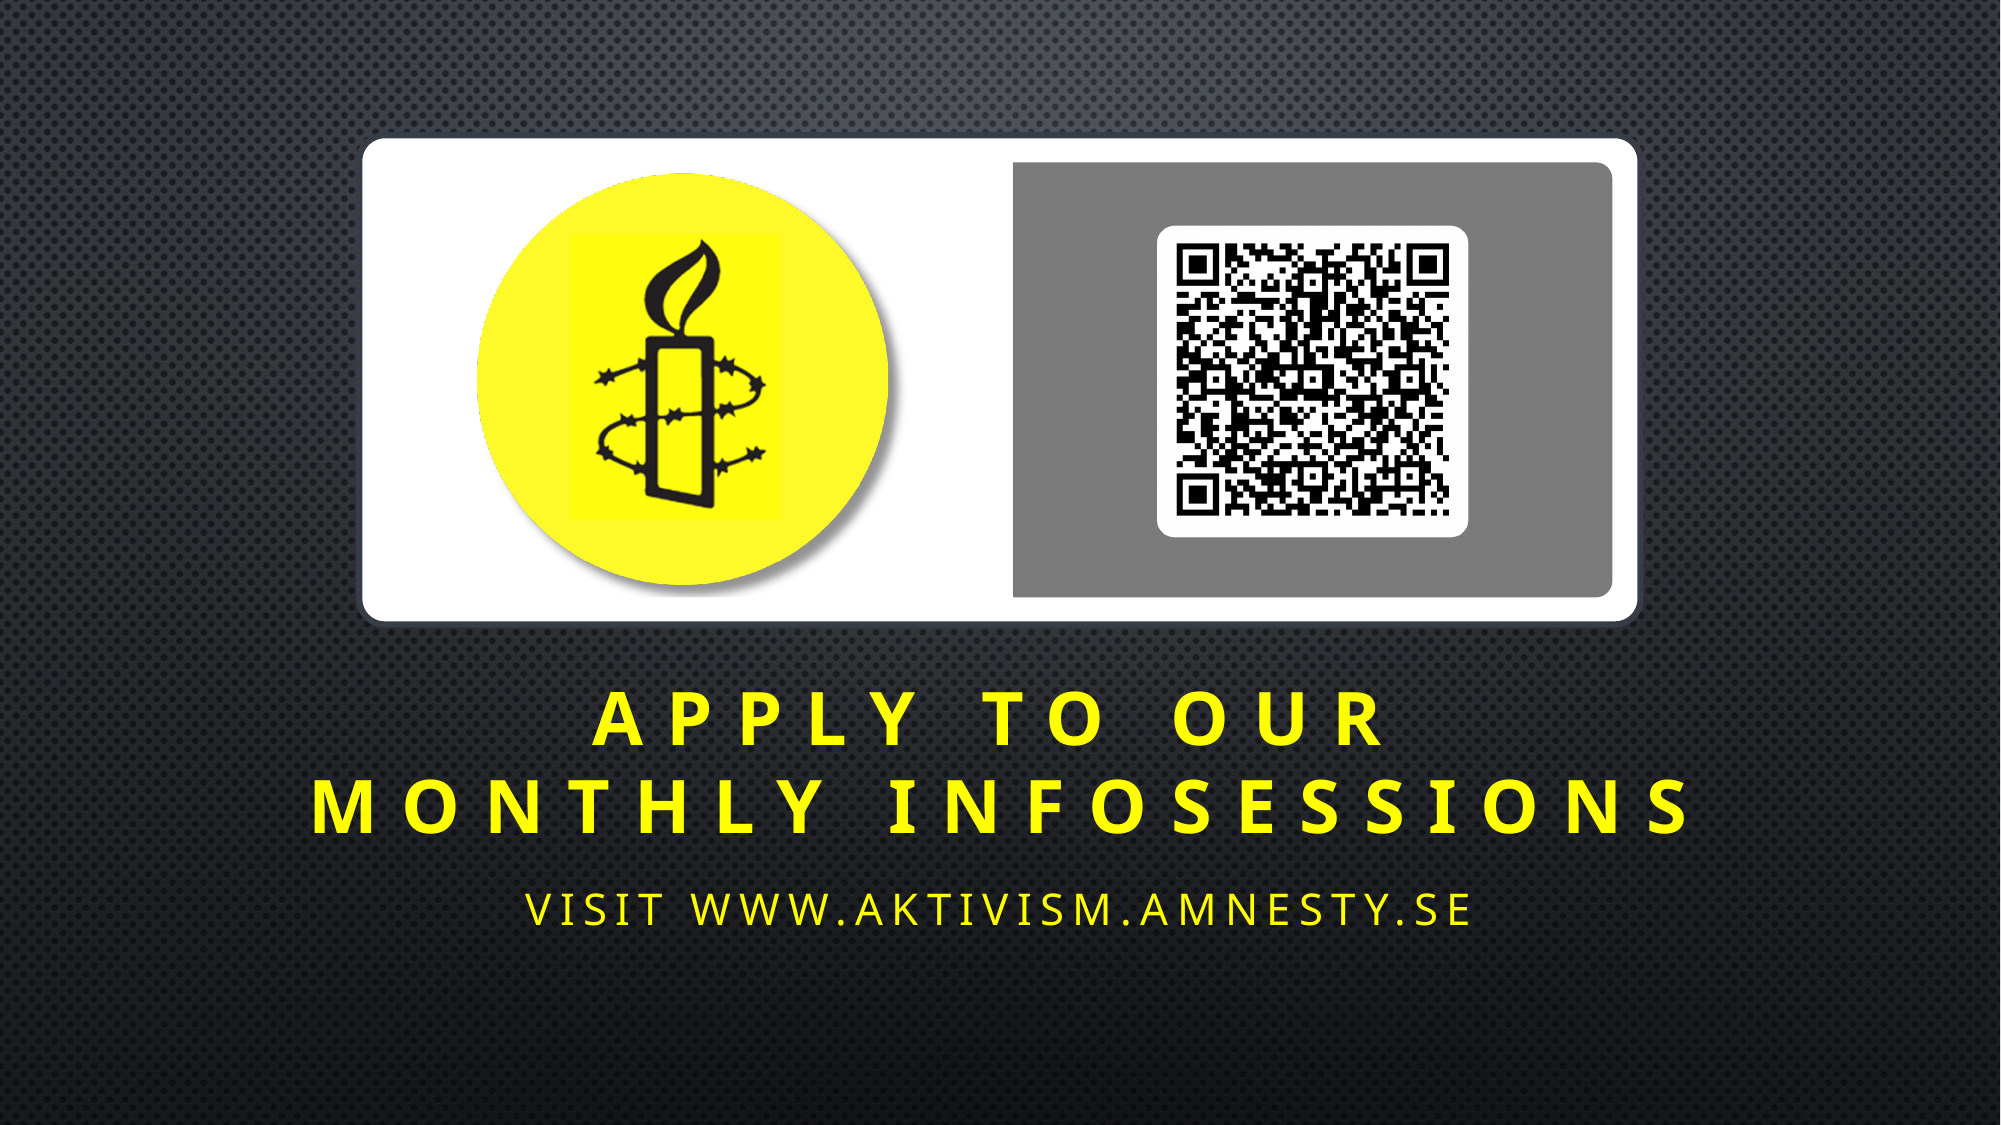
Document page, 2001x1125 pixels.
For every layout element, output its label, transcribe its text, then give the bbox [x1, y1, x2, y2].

text_box Visit www.aktivism.amnesty.se [287, 868, 1711, 981]
picture [1012, 162, 1613, 598]
text_box [357, 133, 1643, 627]
picture [386, 162, 987, 598]
text_box APPLY TO OUR MONTHLY INFOSESSIONS [287, 637, 1711, 857]
